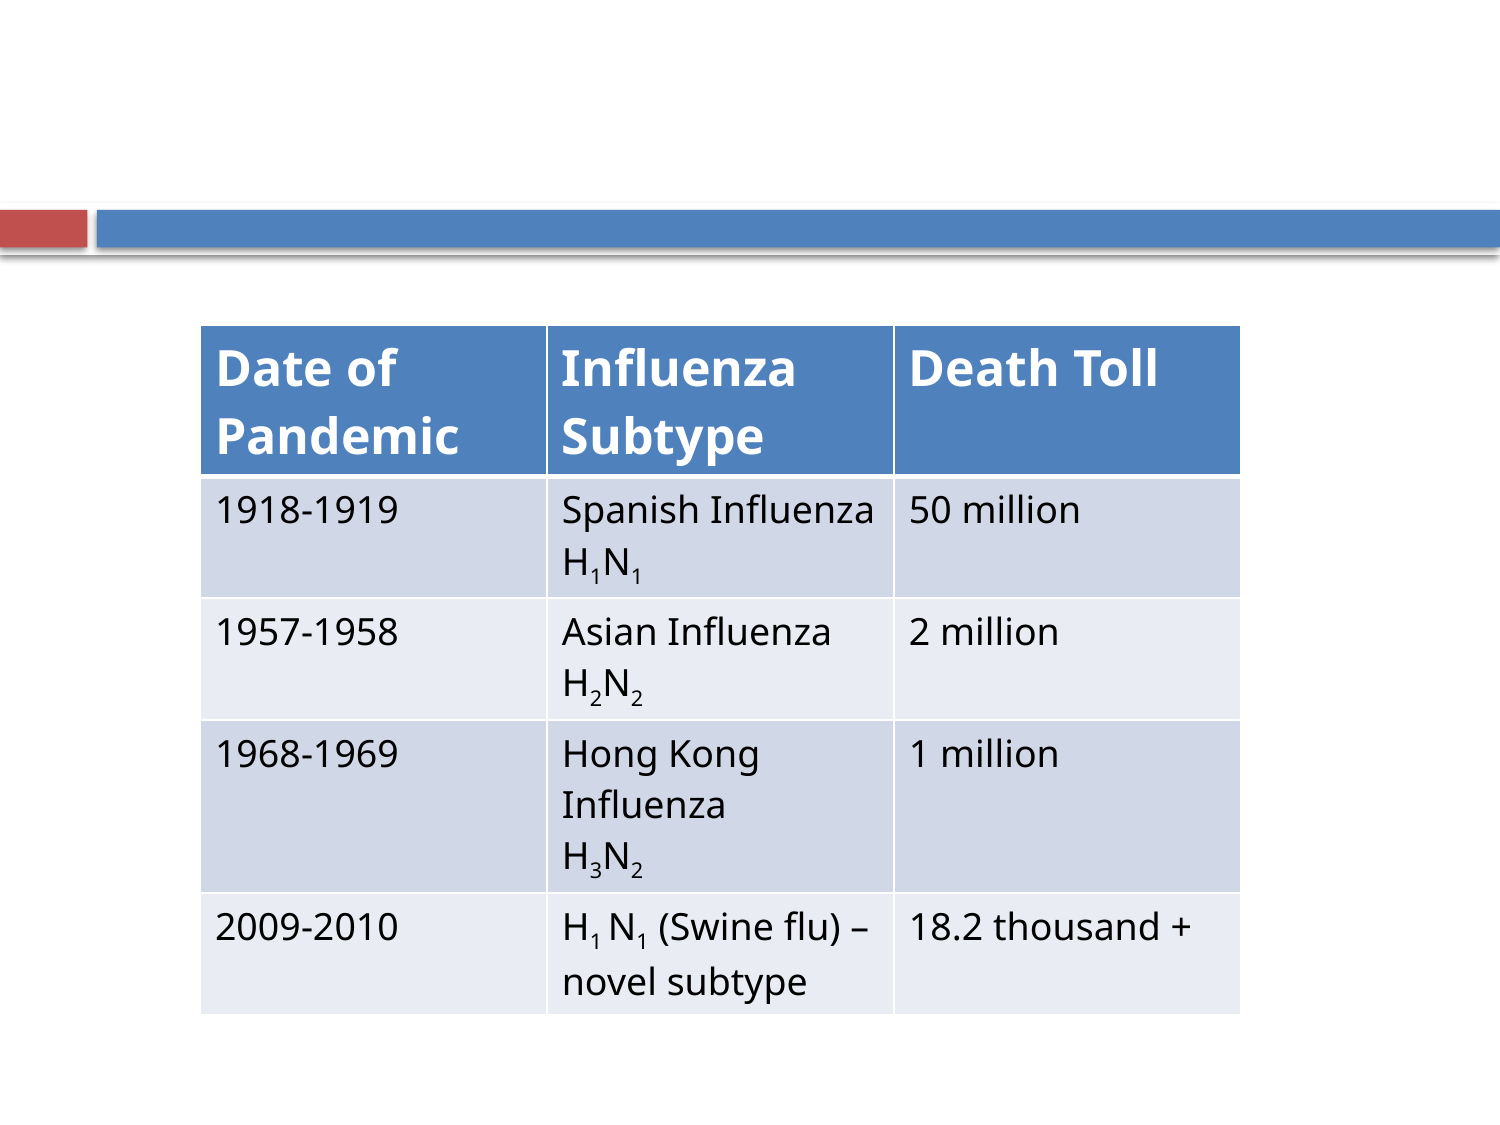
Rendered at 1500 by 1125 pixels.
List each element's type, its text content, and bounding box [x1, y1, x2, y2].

table_cell Spanish Influenza H1N1 [548, 479, 893, 597]
table_cell Hong Kong Influenza H3N2 [548, 721, 893, 892]
table_cell 50 million [895, 479, 1240, 597]
table_cell 1968-1969 [201, 721, 546, 892]
table_cell 2009-2010 [201, 894, 546, 1014]
table_cell 1 million [895, 721, 1240, 892]
table_header Date of Pandemic [201, 326, 546, 474]
table_header Influenza Subtype [548, 326, 893, 474]
table_cell 1918-1919 [201, 479, 546, 597]
table_header Death Toll [895, 326, 1240, 474]
table_cell H1 N1 (Swine flu) – novel subtype [548, 894, 893, 1014]
table_cell 2 million [895, 599, 1240, 719]
table_cell Asian Influenza H2N2 [548, 599, 893, 719]
table_cell 18.2 thousand + [895, 894, 1240, 1014]
table_cell 1957-1958 [201, 599, 546, 719]
